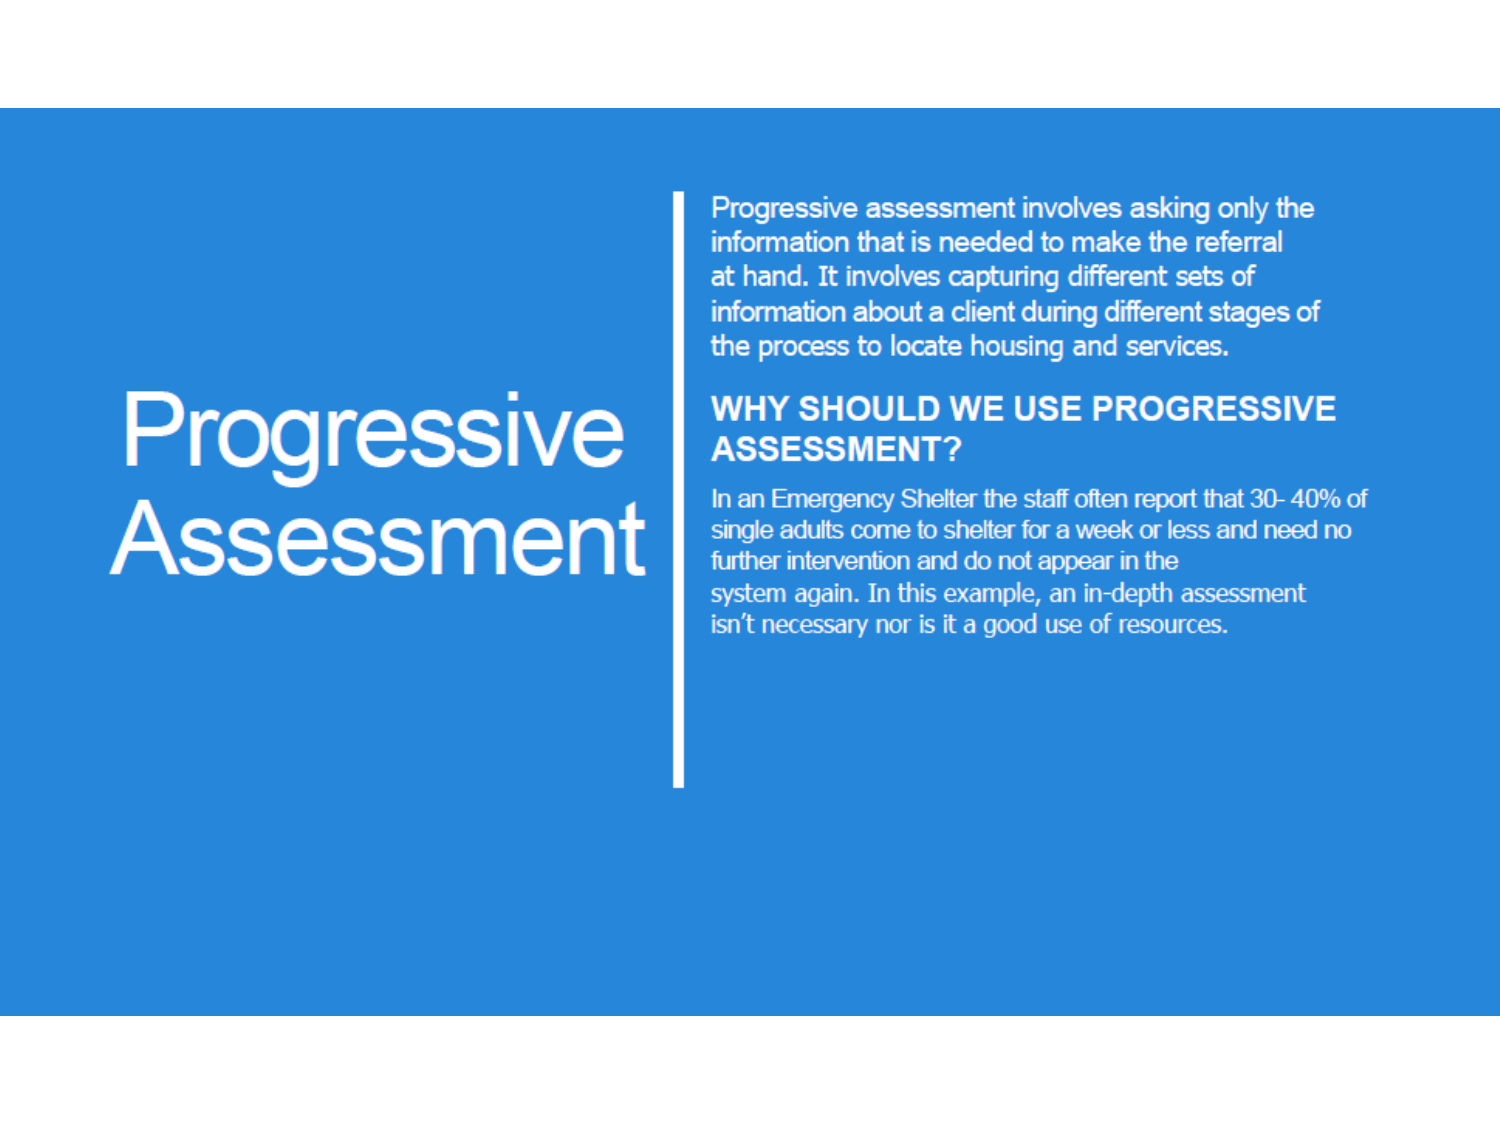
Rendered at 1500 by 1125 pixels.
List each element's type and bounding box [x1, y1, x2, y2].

picture [0, 108, 1500, 1017]
